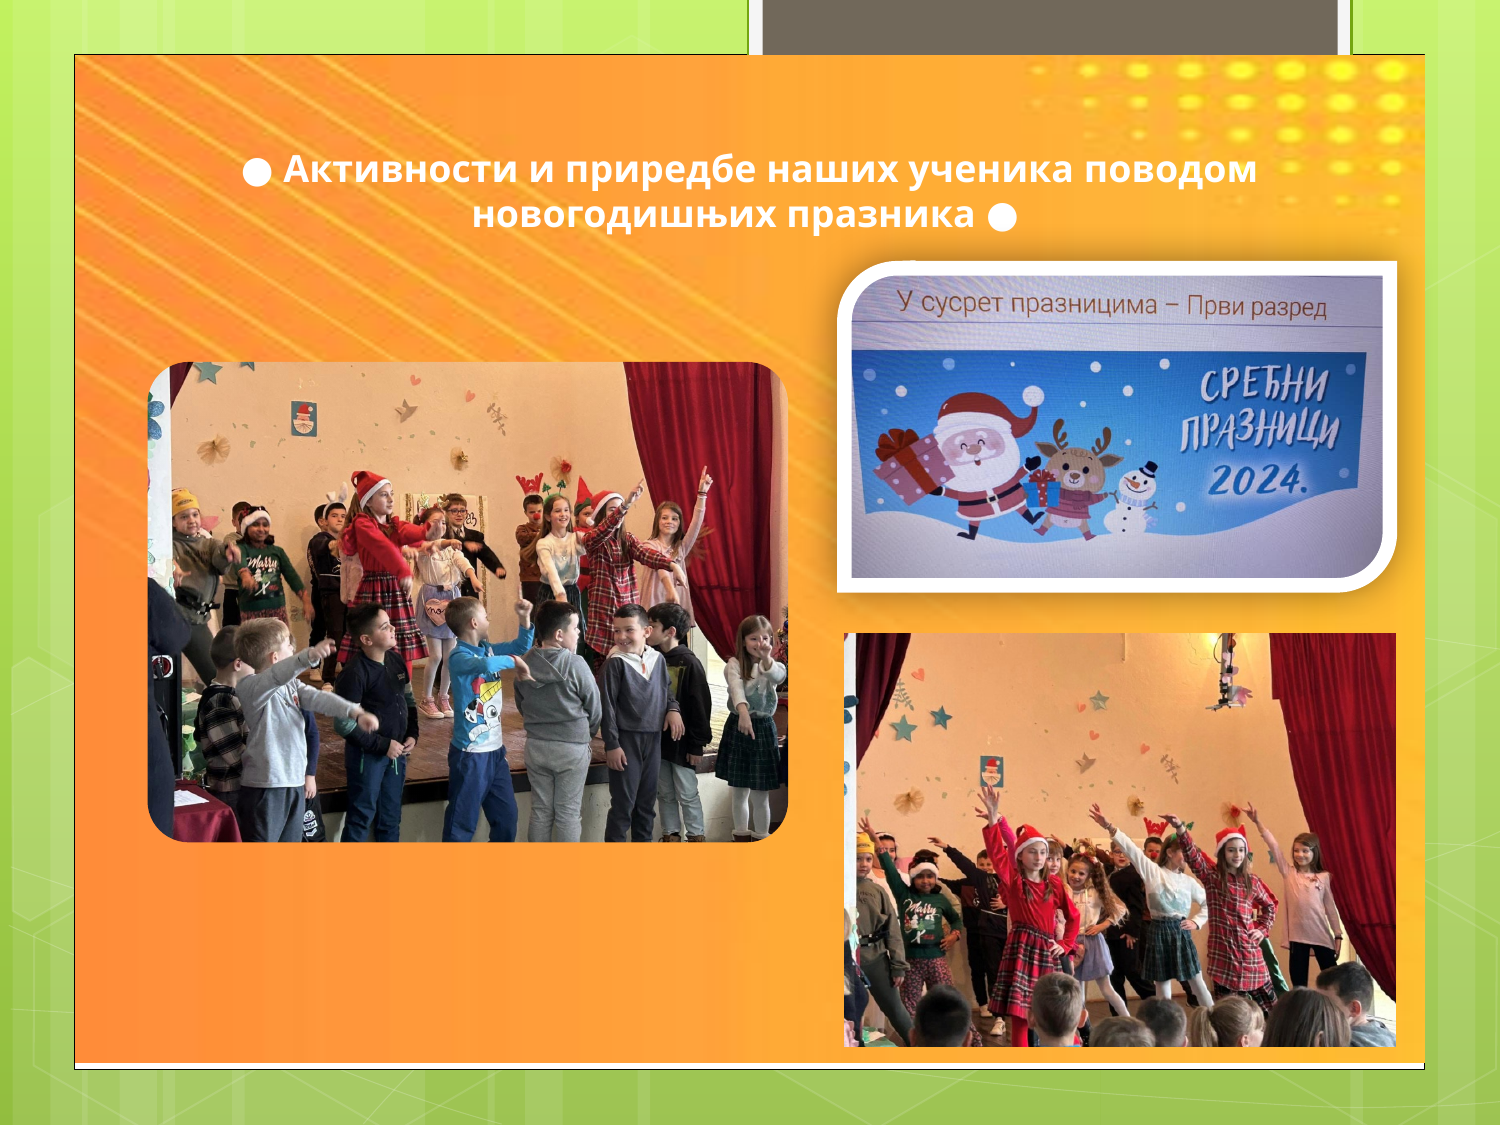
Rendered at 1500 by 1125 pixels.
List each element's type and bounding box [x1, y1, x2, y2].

picture [74, 55, 1426, 1063]
